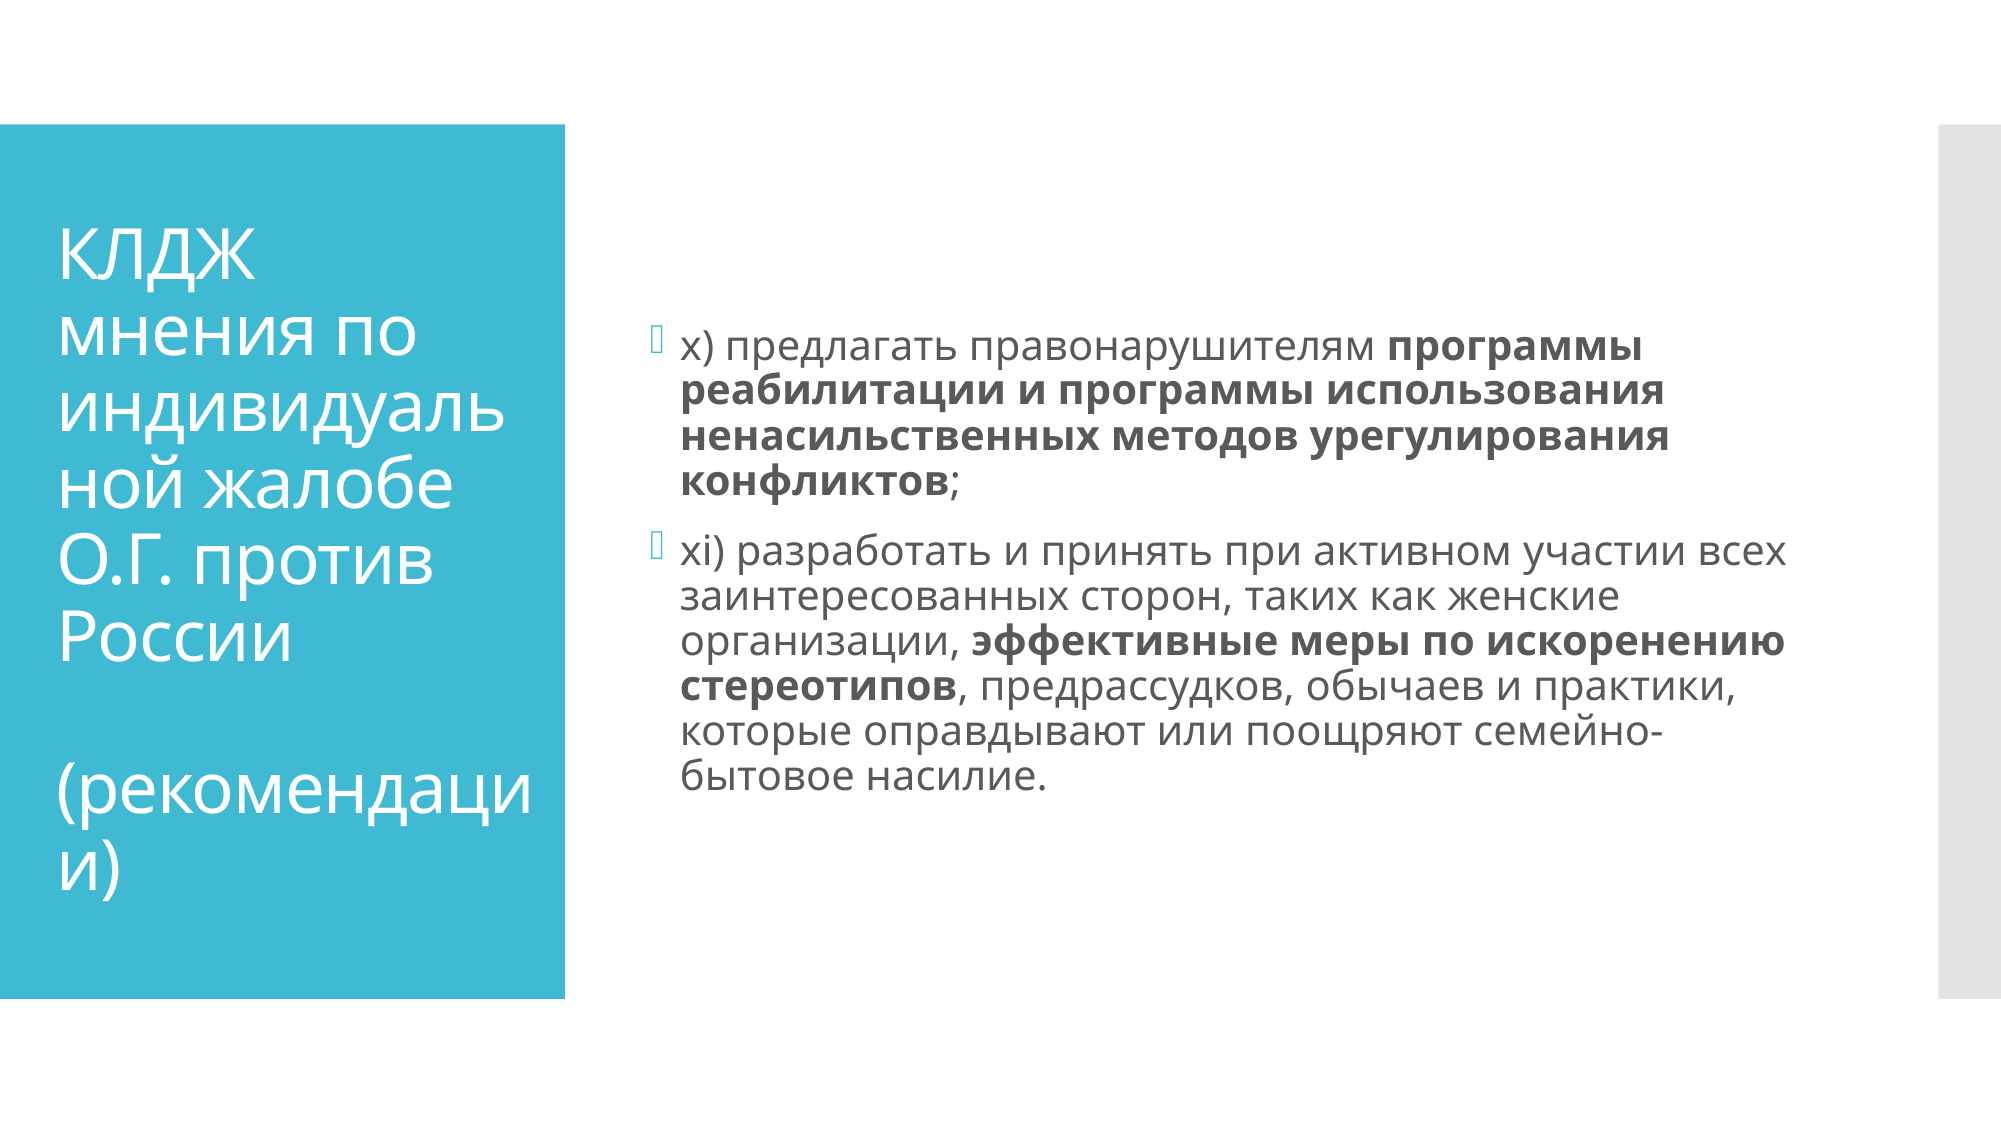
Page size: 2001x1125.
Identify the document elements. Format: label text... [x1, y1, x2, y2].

list x) предлагать правонарушителям программы реабилитации и программы использования ненасильственных методов урегулирования конфликтов; xi) разработать и принять при активном участии всех заинтересованных сторон, таких как женские организации, эффективные меры по искоренению стереотипов, предрассудков, обычаев и практики, которые оправдывают или поощряют семейно-бытовое насилие. [634, 141, 1835, 982]
title КЛДЖ мнения по индивидуальной жалобе О.Г. против России (рекомендации) [41, 184, 552, 940]
